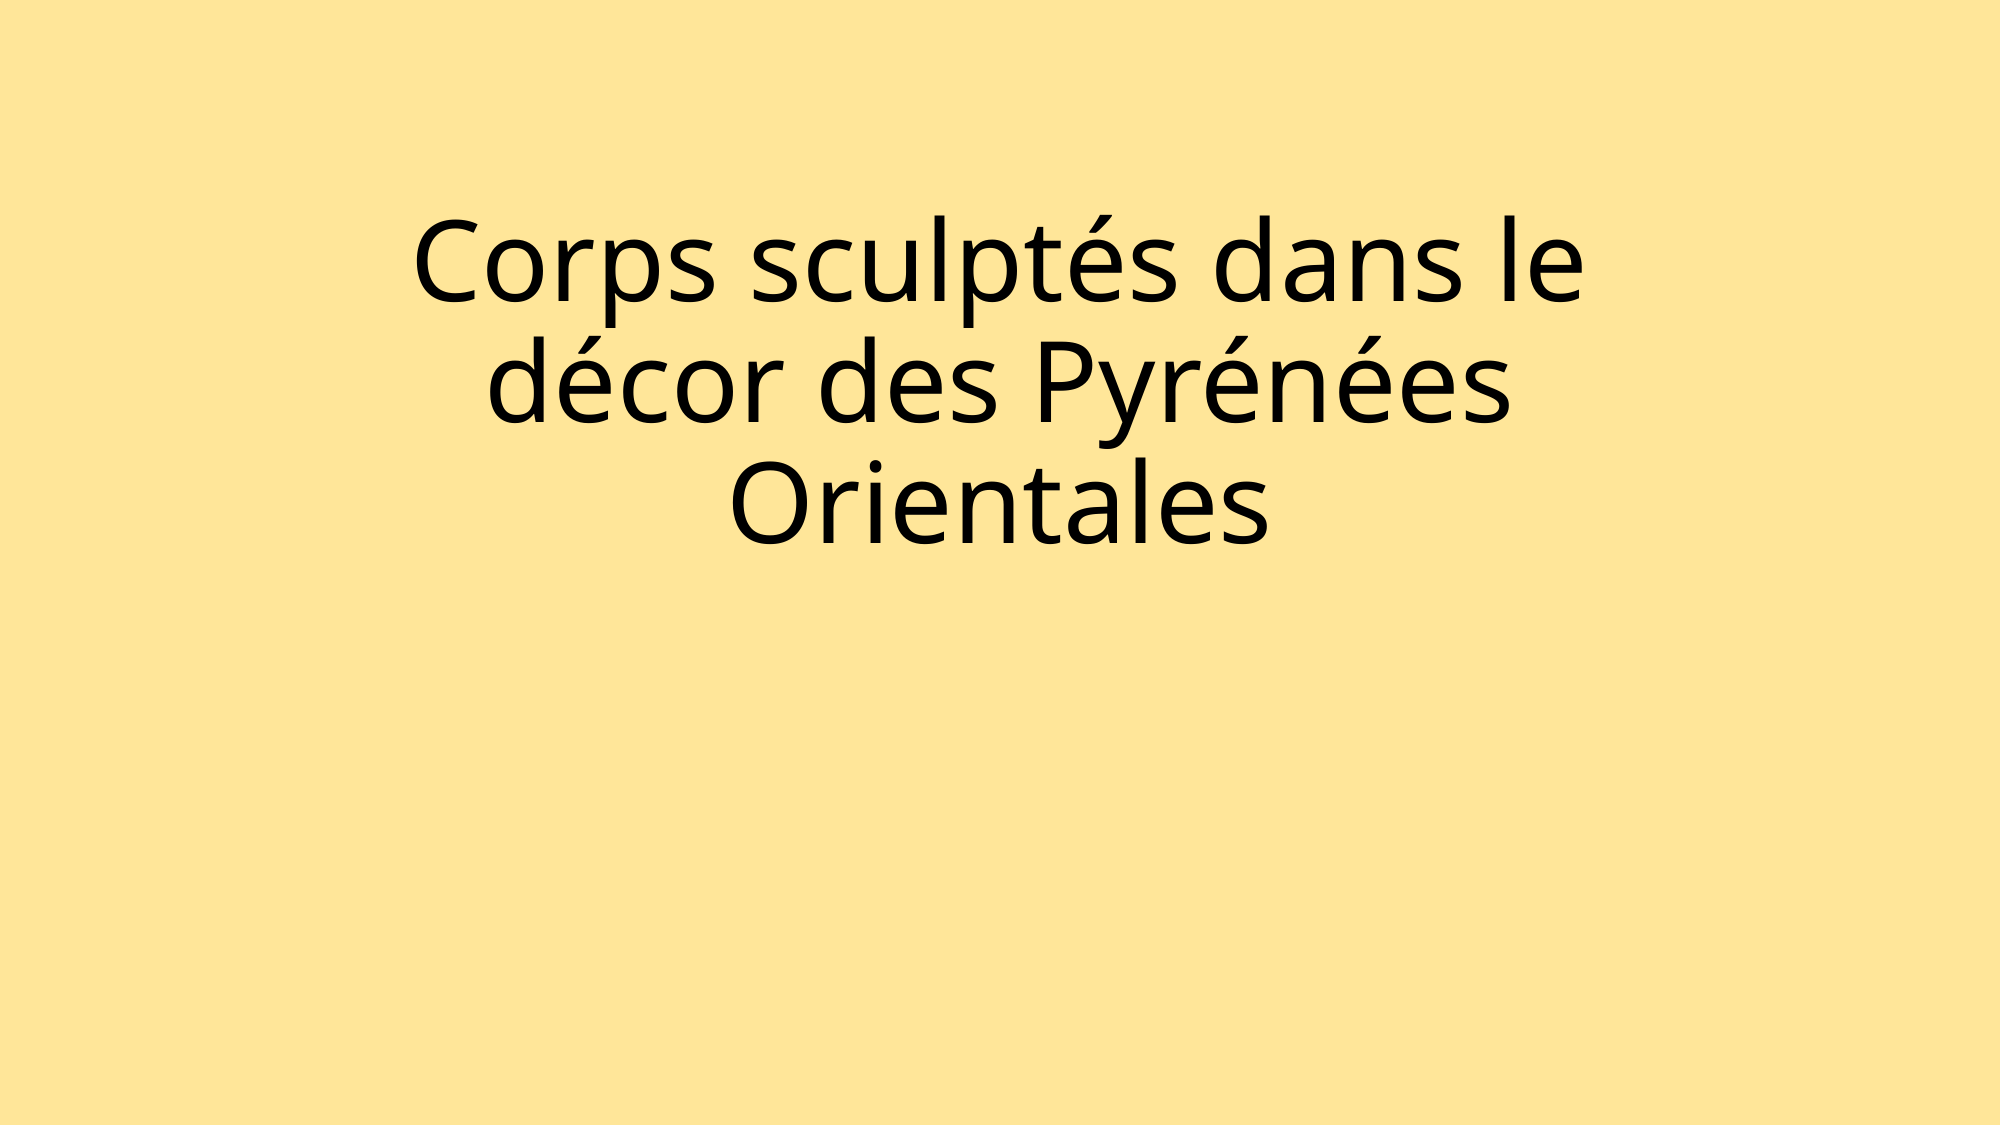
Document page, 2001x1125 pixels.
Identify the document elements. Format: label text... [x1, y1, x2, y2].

title Corps sculptés dans le décor des Pyrénées Orientales [249, 184, 1750, 576]
